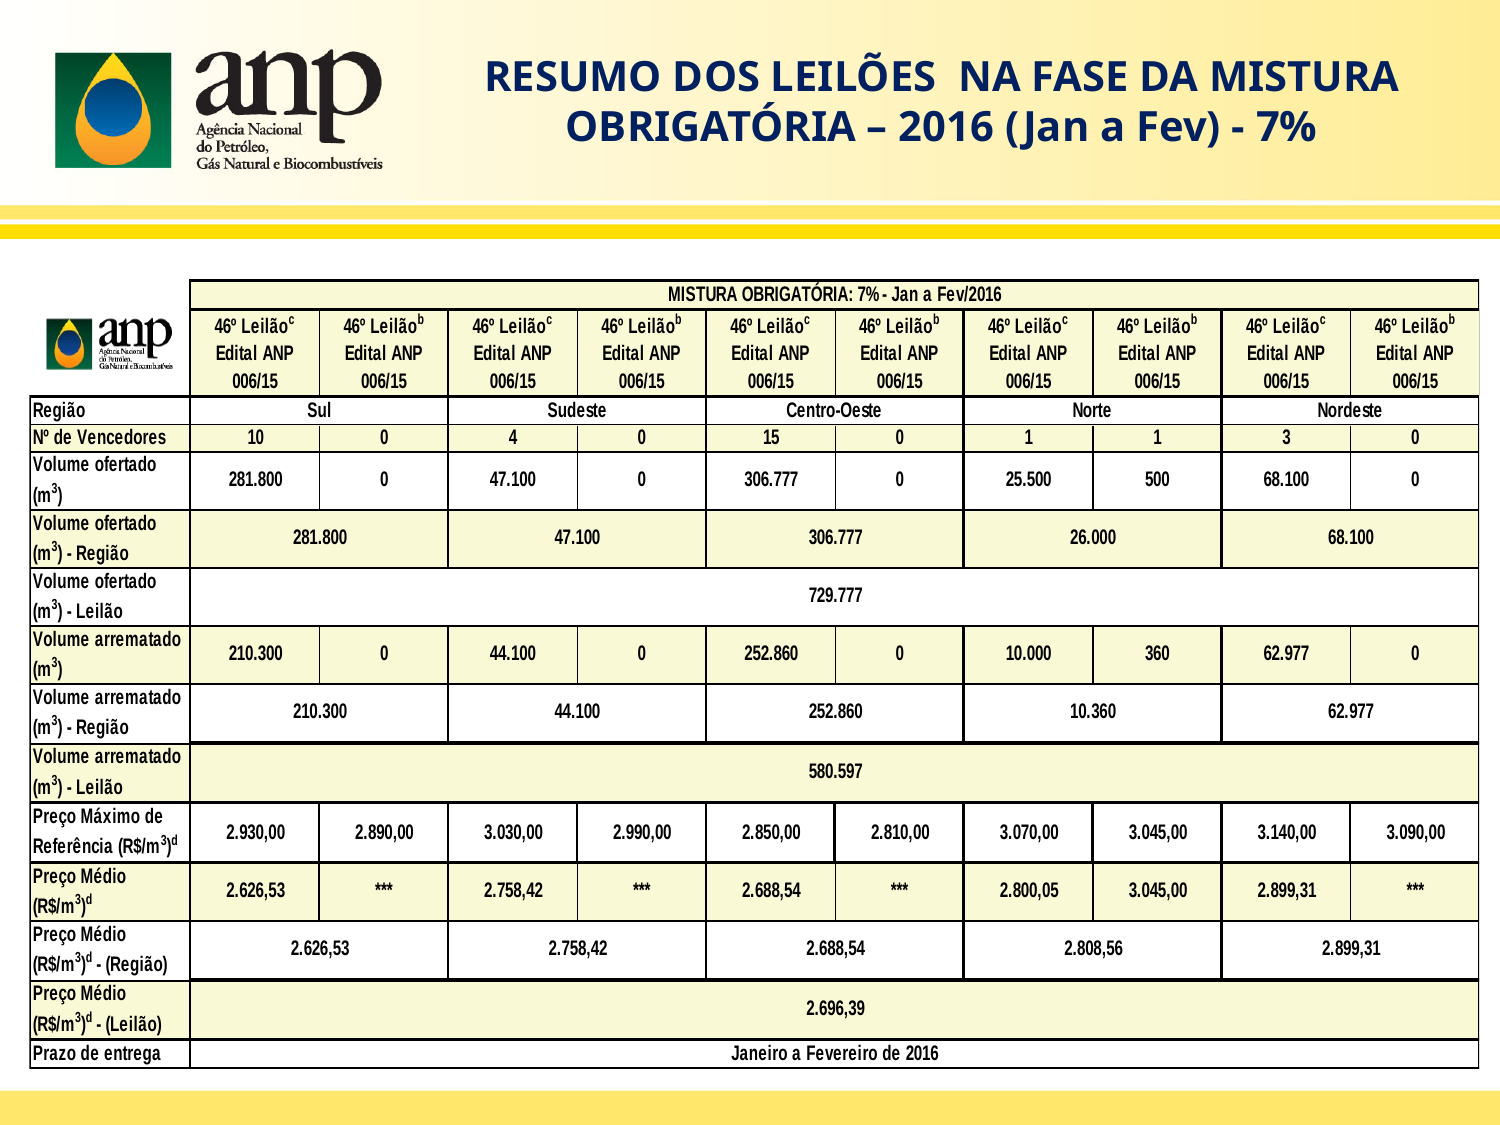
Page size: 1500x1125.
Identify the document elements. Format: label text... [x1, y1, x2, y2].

picture [0, 0, 1500, 1125]
text_box RESUMO DOS LEILÕES NA FASE DA MISTURA OBRIGATÓRIA – 2016 (Jan a Fev) - 7% [419, 42, 1465, 158]
